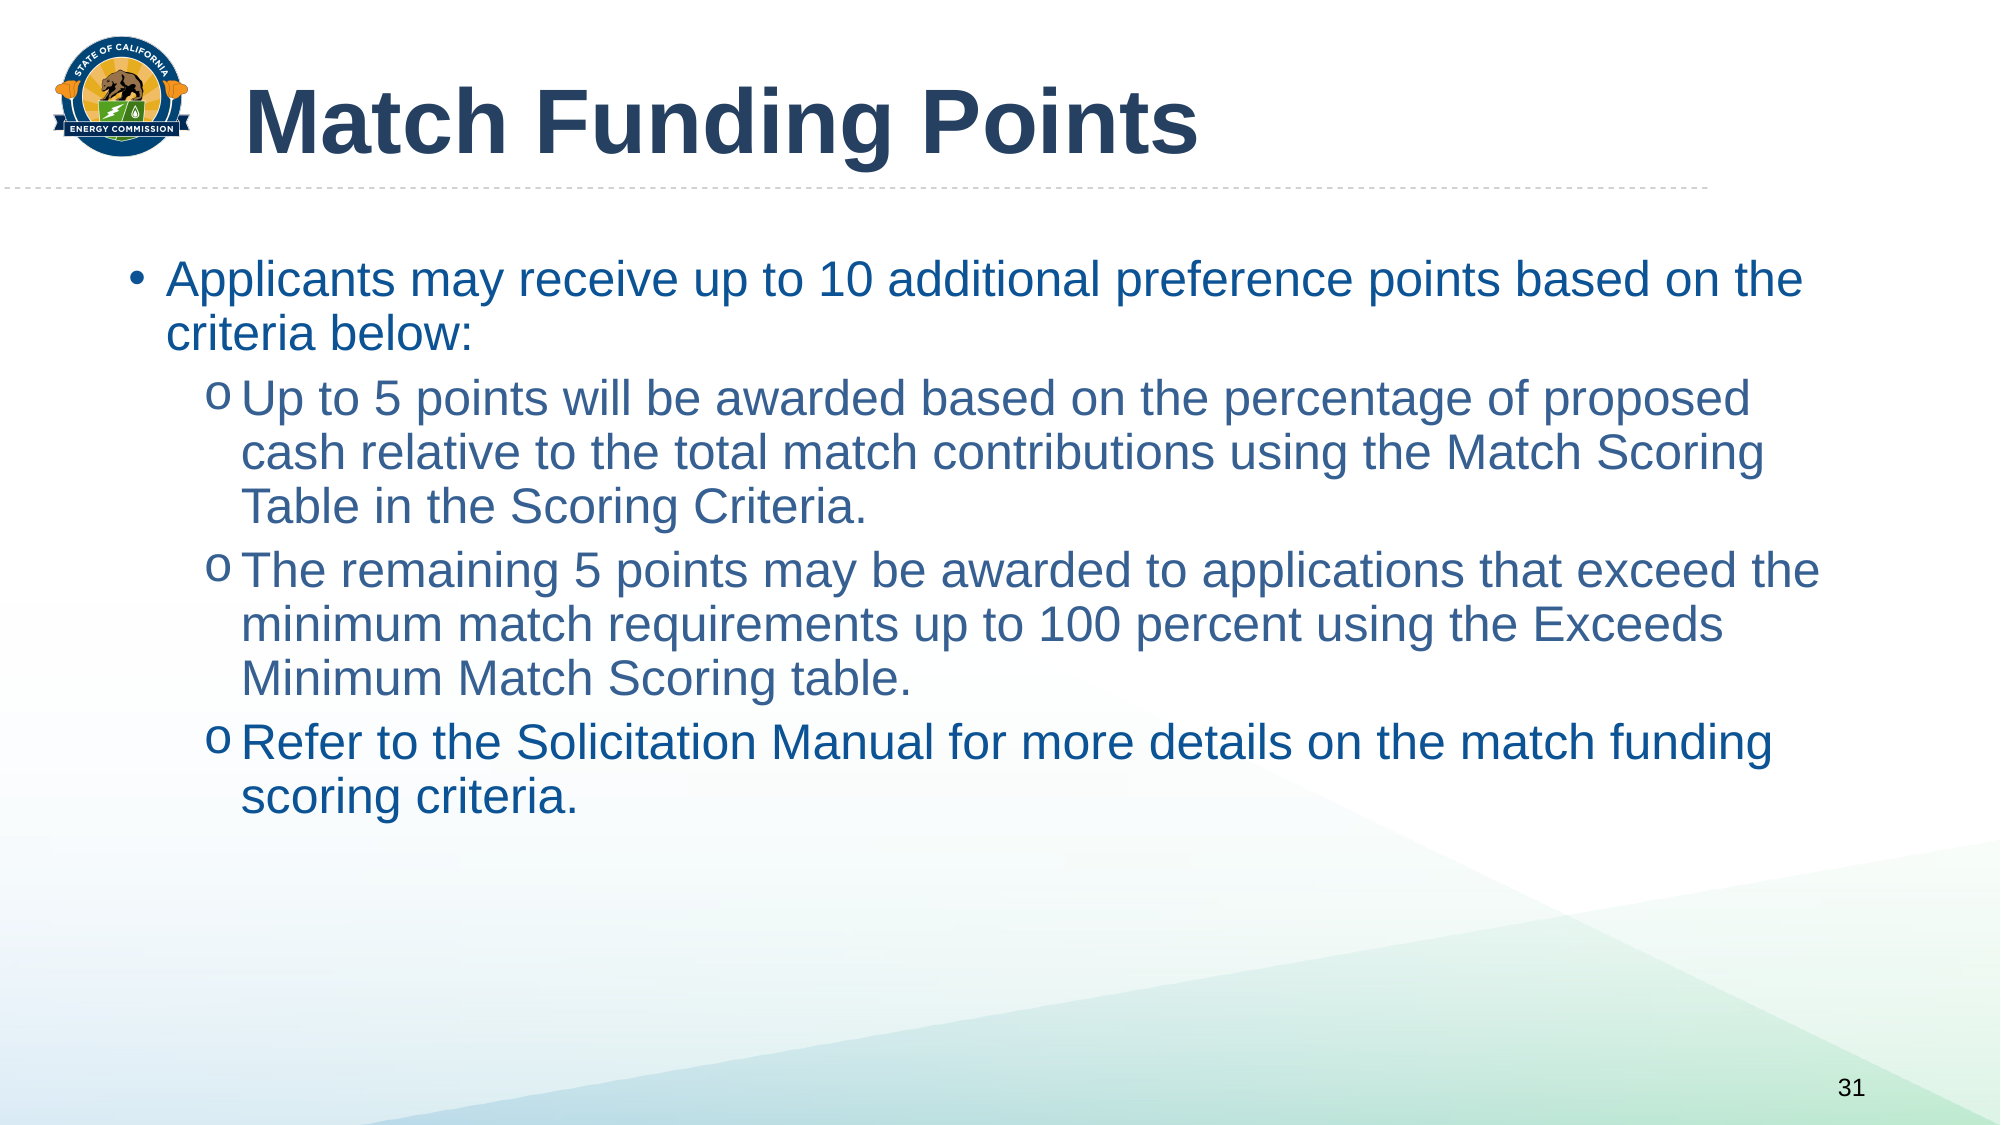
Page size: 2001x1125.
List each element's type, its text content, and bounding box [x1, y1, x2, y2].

picture [0, 0, 2001, 1125]
slide_number 31 [1592, 1056, 1881, 1116]
title Match Funding Points [229, 38, 1863, 210]
list Applicants may receive up to 10 additional preference points based on the criteria below: Up to 5 points will be awarded based on the percentage of proposed cash relative to the total match contributions using the Match Scoring Table in the Scoring Criteria. The remaining 5 points may be awarded to applications that exceed the minimum match requirements up to 100 percent using the Exceeds Minimum Match Scoring table. Refer to the Solicitation Manual for more details on the match funding scoring criteria. [113, 246, 1863, 989]
